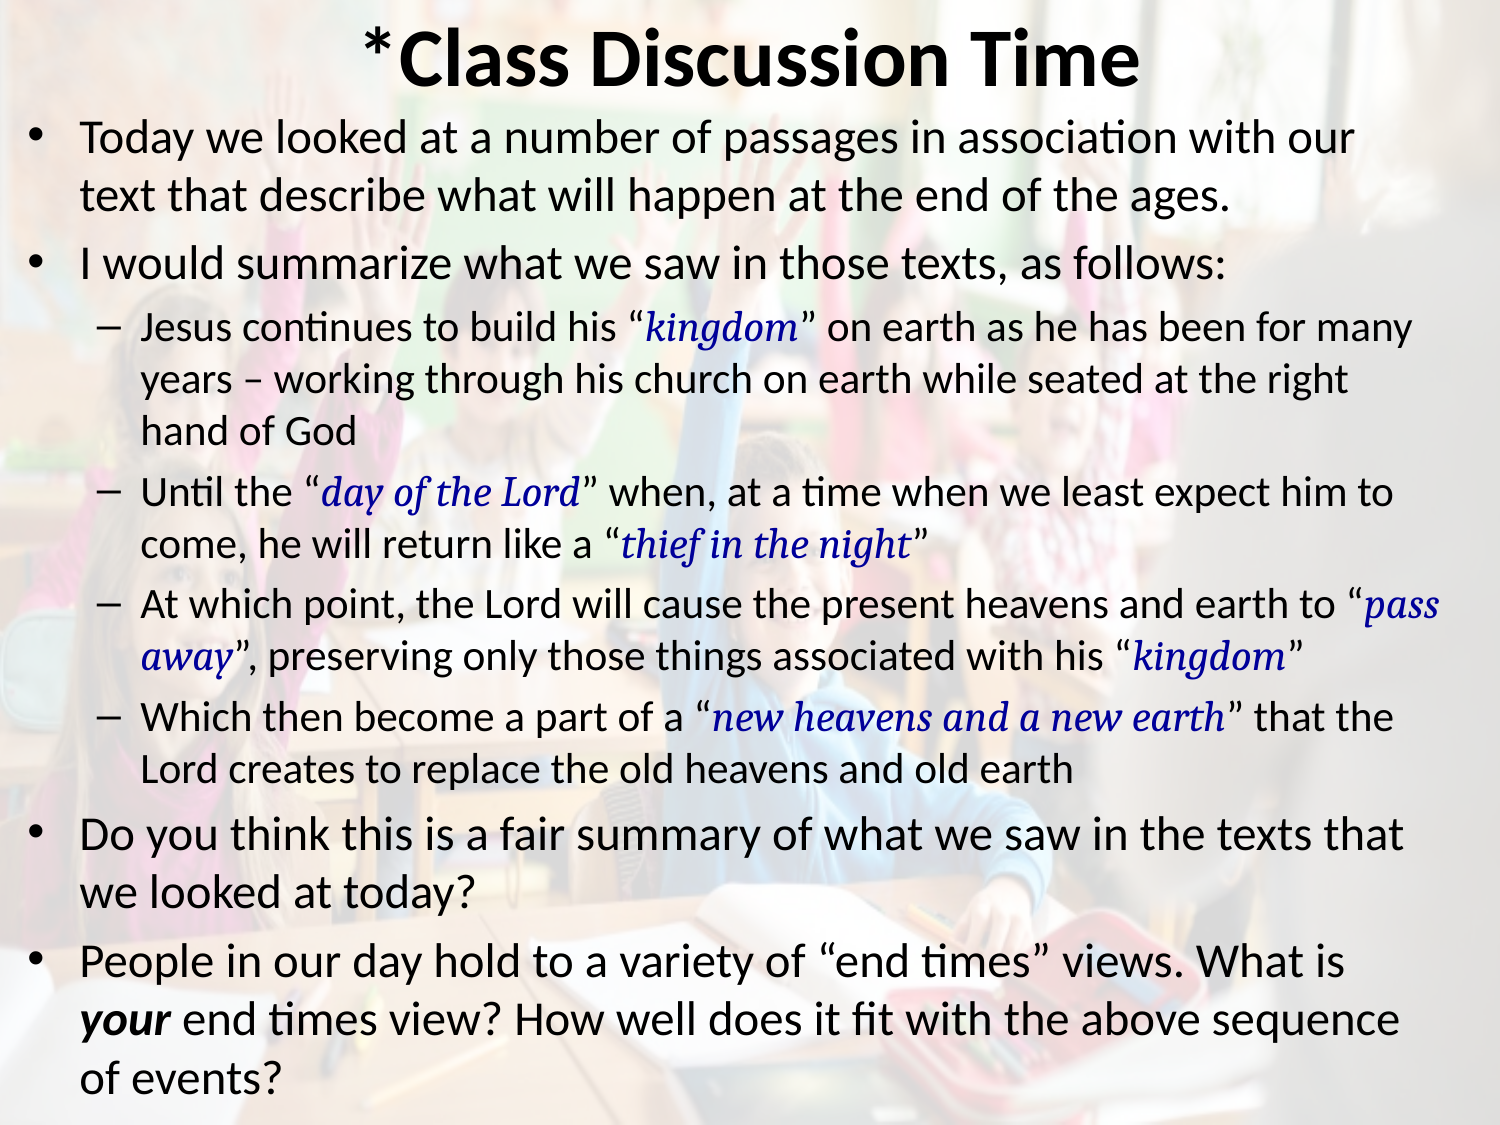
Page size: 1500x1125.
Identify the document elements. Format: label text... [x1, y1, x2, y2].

list Today we looked at a number of passages in association with our text that describe what will happen at the end of the ages. I would summarize what we saw in those texts, as follows: Jesus continues to build his “kingdom” on earth as he has been for many years – working through his church on earth while seated at the right hand of God Until the “day of the Lord” when, at a time when we least expect him to come, he will return like a “thief in the night” At which point, the Lord will cause the present heavens and earth to “pass away”, preserving only those things associated with his “kingdom” Which then become a part of a “new heavens and a new earth” that the Lord creates to replace the old heavens and old earth Do you think this is a fair summary of what we saw in the texts that we looked at today? People in our day hold to a variety of “end times” views. What is your end times view? How well does it fit with the above sequence of events? [12, 97, 1457, 1121]
title *Class Discussion Time [0, 4, 1500, 101]
